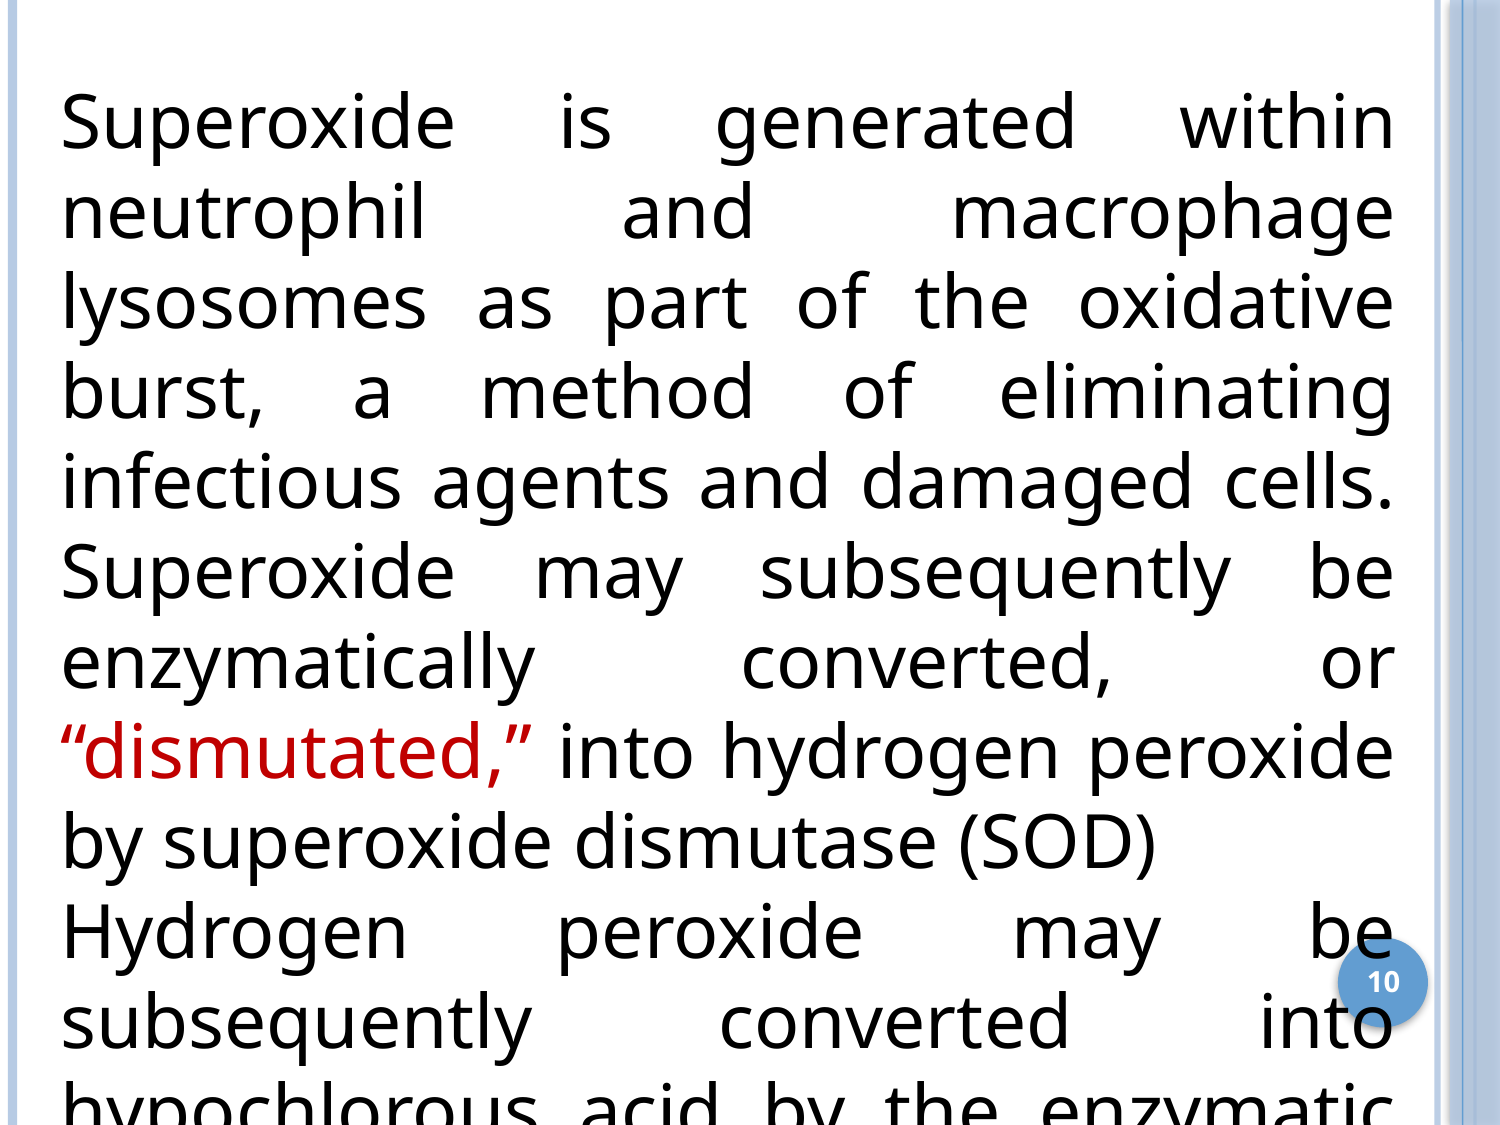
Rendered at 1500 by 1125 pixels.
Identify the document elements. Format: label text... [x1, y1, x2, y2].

slide_number 10 [1333, 940, 1434, 1027]
text_box Superoxide is generated within neutrophil and macrophage lysosomes as part of the oxidative burst, a method of eliminating infectious agents and damaged cells. Superoxide may subsequently be enzymatically converted, or “dismutated,” into hydrogen peroxide by superoxide dismutase (SOD) Hydrogen peroxide may be subsequently converted into hypochlorous acid by the enzymatic addition of chloride by myeloperoxidase. Both hydrogen peroxide and hypochlorite ion are more potent reactive oxygen species than superoxide. [45, 66, 1412, 1125]
